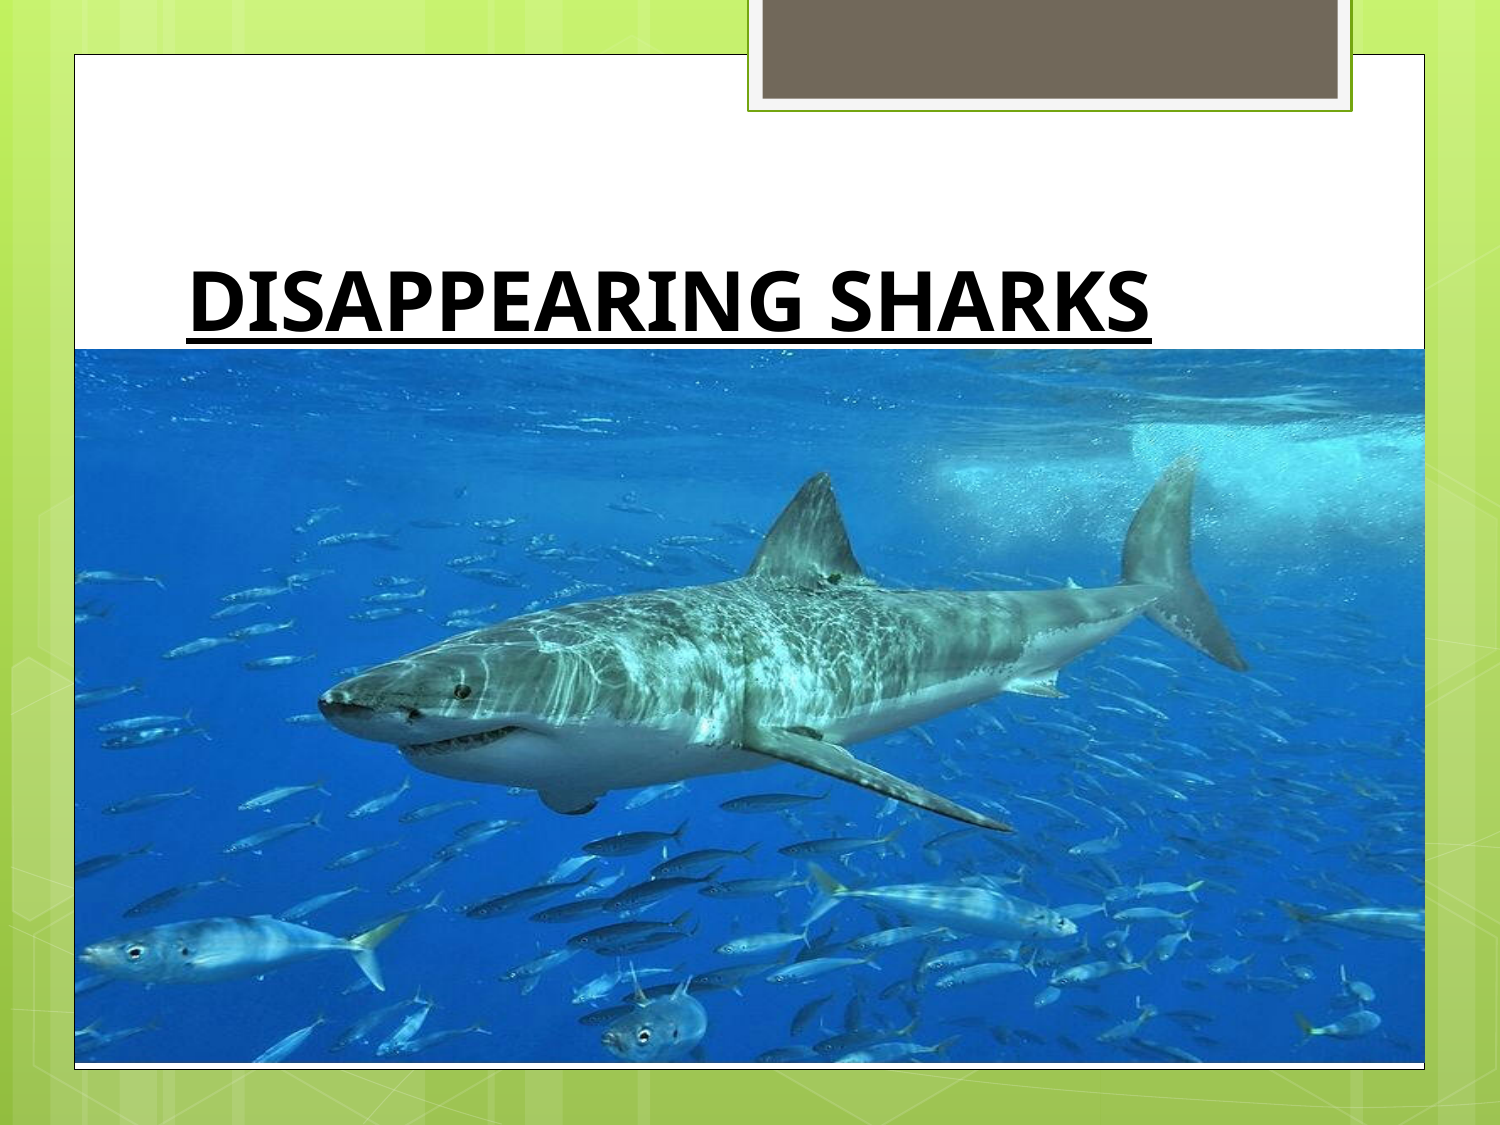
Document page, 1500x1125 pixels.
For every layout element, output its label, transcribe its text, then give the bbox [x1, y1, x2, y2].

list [74, 349, 1426, 1063]
title DISAPPEARING SHARKS [171, 168, 1324, 348]
